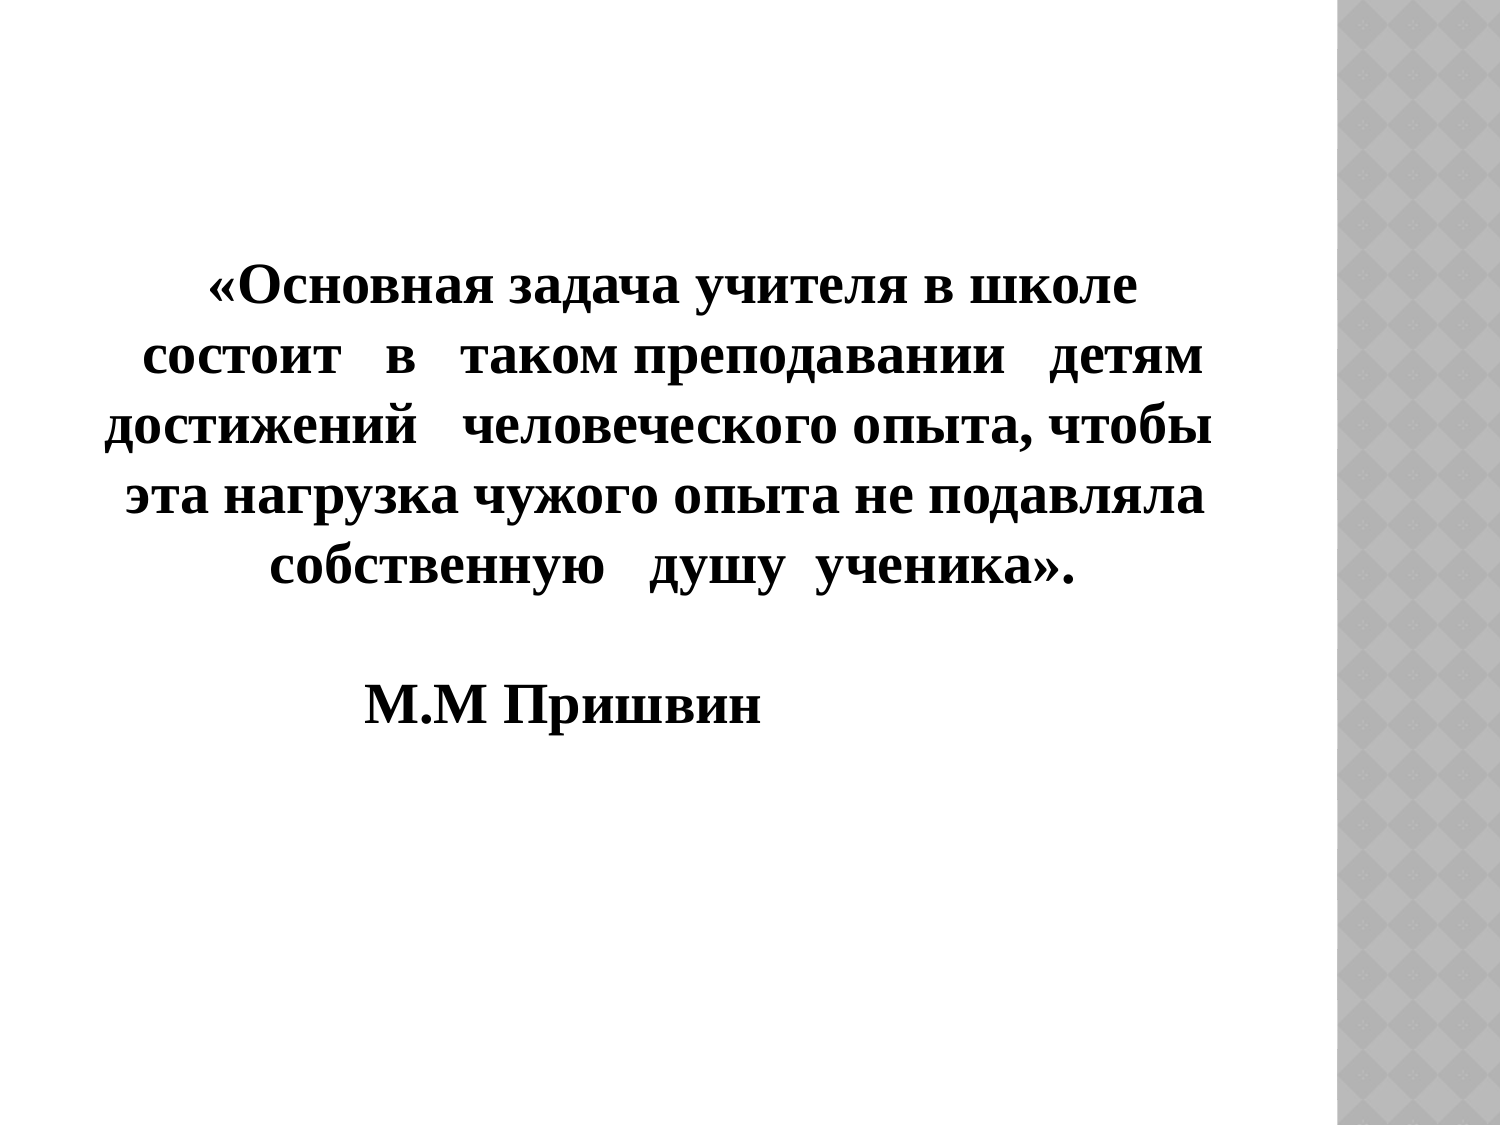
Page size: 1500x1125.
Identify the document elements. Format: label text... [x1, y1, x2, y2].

text_box «Основная задача учителя в школе состоит в таком преподавании детям достижений человеческого опыта, чтобы эта нагрузка чужого опыта не подавляла собственную душу ученика». М.М Пришвин [88, 237, 1258, 743]
